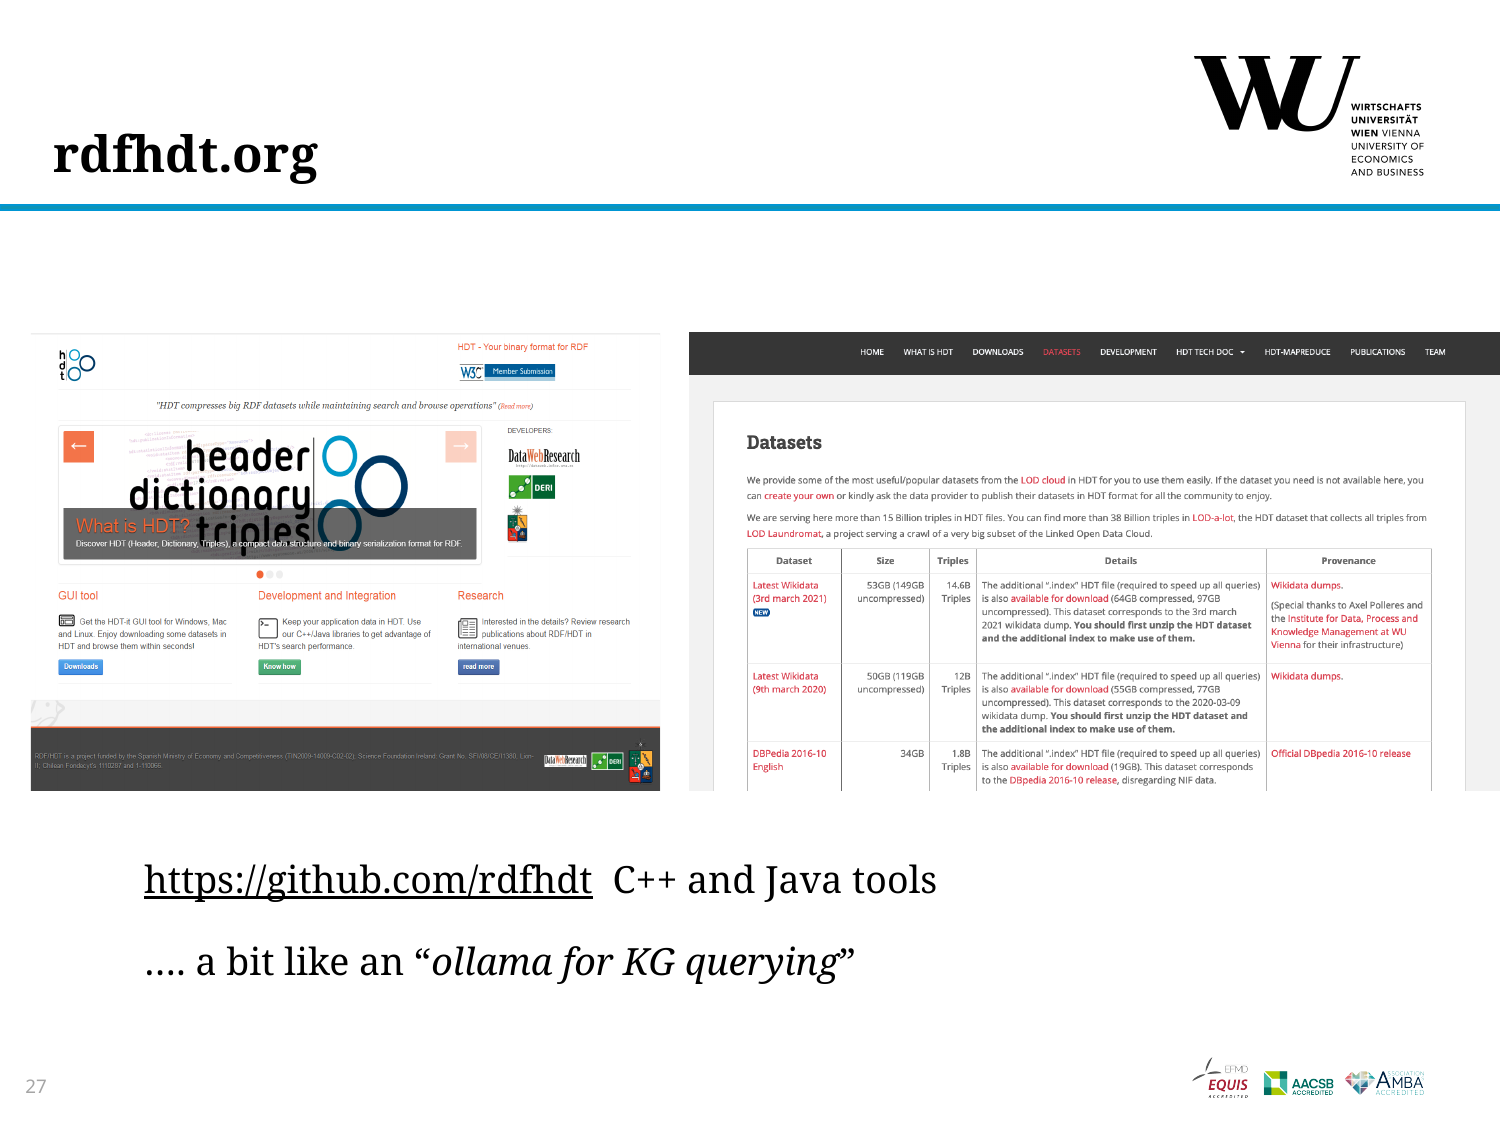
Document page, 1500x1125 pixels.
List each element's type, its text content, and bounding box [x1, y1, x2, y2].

picture [1192, 1057, 1424, 1098]
text_box https://github.com/rdfhdt C++ and Java tools …. a bit like an “ollama for KG querying” [132, 838, 1427, 1002]
picture [30, 332, 661, 791]
title rdfhdt.org [42, 74, 1337, 238]
picture [1194, 56, 1424, 178]
slide_number 27 [10, 1066, 157, 1109]
picture [689, 332, 1500, 791]
